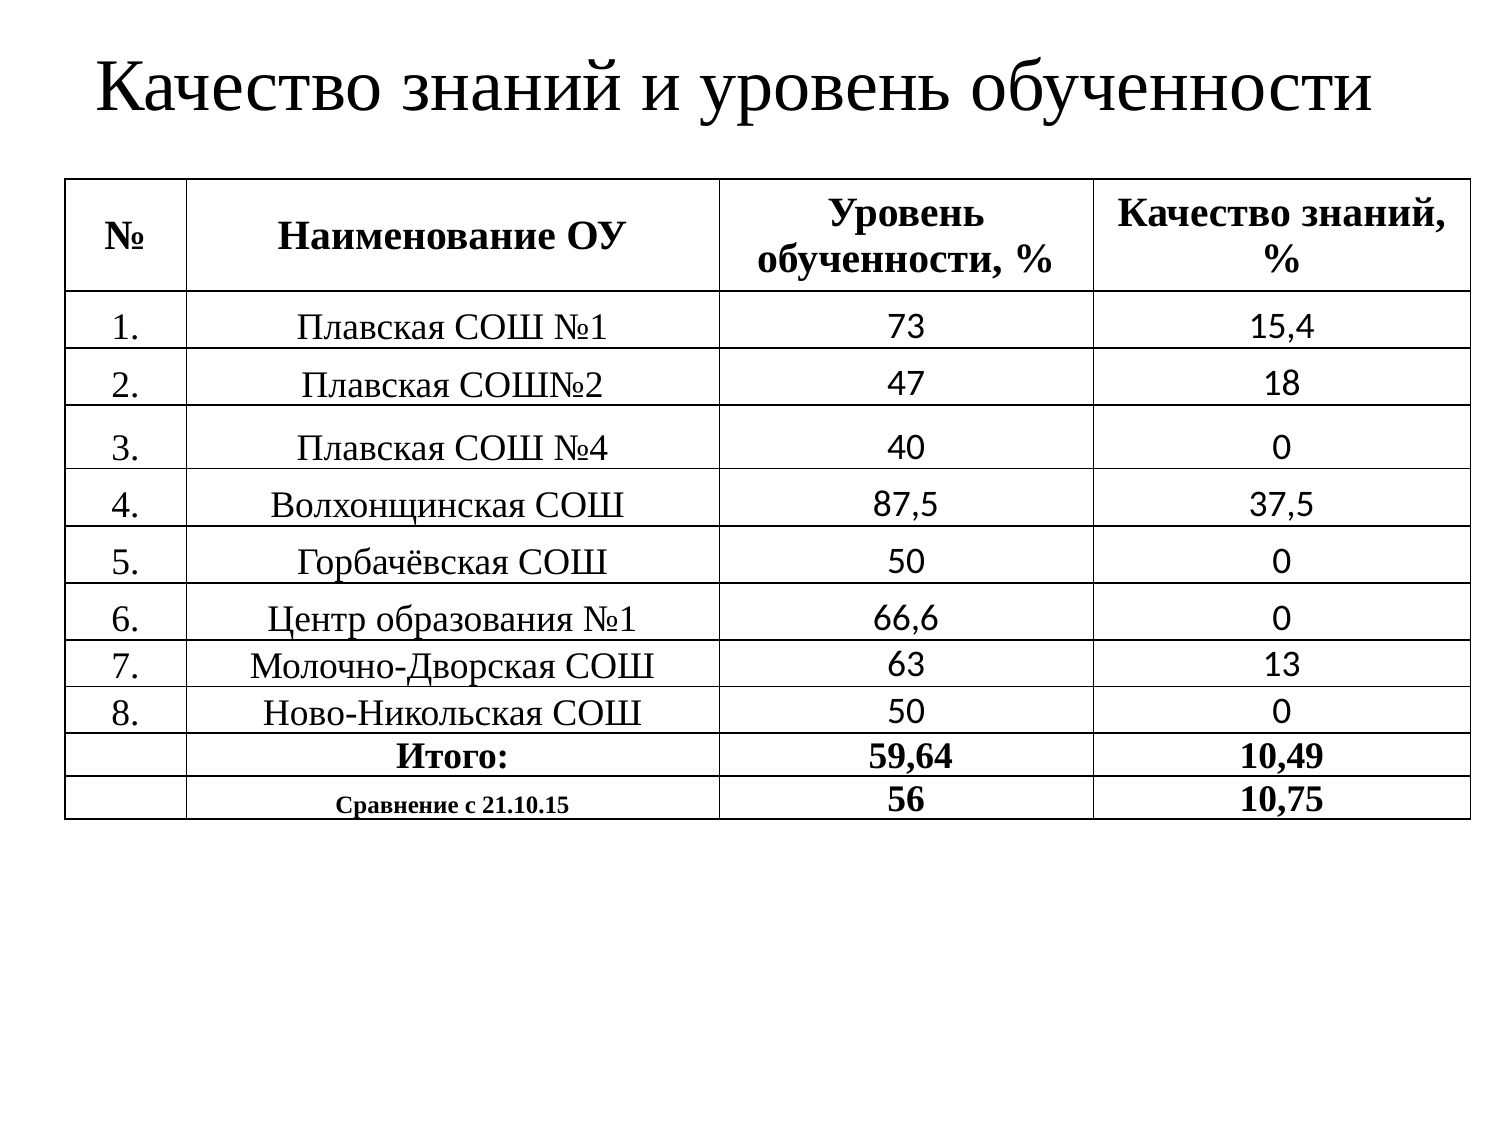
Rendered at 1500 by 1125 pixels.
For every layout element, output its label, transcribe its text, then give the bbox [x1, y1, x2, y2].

table_cell [66, 777, 186, 818]
table_cell [66, 734, 186, 775]
table_cell Плавская СОШ№2 [187, 349, 719, 404]
table_cell 0 [1094, 527, 1470, 582]
table_header № [66, 180, 186, 290]
table_header Качество знаний, % [1094, 180, 1470, 290]
table_cell 15,4 [1094, 292, 1470, 347]
table_cell 50 [720, 527, 1093, 582]
table_header Наименование ОУ [187, 180, 719, 290]
title Качество знаний и уровень обученности [0, 0, 1471, 161]
table_cell Сравнение с 21.10.15 [187, 777, 719, 818]
table_cell Волхонщинская СОШ [187, 469, 719, 525]
table_cell Итого: [187, 734, 719, 775]
table_cell Центр образования №1 [187, 584, 719, 639]
table_cell 1. [66, 292, 186, 347]
table_cell 0 [1094, 584, 1470, 639]
table_cell 47 [720, 349, 1093, 404]
table_cell 10,49 [1094, 734, 1470, 775]
table_cell 10,75 [1094, 777, 1470, 818]
table_cell 3. [66, 406, 186, 468]
table_cell 4. [66, 469, 186, 525]
table_cell 56 [720, 777, 1093, 818]
table_cell 59,64 [720, 734, 1093, 775]
table_cell 13 [1094, 641, 1470, 686]
table_cell 18 [1094, 349, 1470, 404]
table_cell 63 [720, 641, 1093, 686]
table_header Уровень обученности, % [720, 180, 1093, 290]
table_cell 87,5 [720, 469, 1093, 525]
table_cell 73 [720, 292, 1093, 347]
table_cell 6. [66, 584, 186, 639]
table_cell Плавская СОШ №4 [187, 406, 719, 468]
table_cell 37,5 [1094, 469, 1470, 525]
table_cell Горбачёвская СОШ [187, 527, 719, 582]
table_cell 7. [66, 641, 186, 686]
table_cell 0 [1094, 687, 1470, 732]
table_cell 5. [66, 527, 186, 582]
table_cell Ново-Никольская СОШ [187, 687, 719, 732]
table_cell Плавская СОШ №1 [187, 292, 719, 347]
table_cell 66,6 [720, 584, 1093, 639]
table_cell Молочно-Дворская СОШ [187, 641, 719, 686]
table_cell 8. [66, 687, 186, 732]
table_cell 0 [1094, 406, 1470, 468]
table_cell 40 [720, 406, 1093, 468]
table_cell 2. [66, 349, 186, 404]
table_cell 50 [720, 687, 1093, 732]
